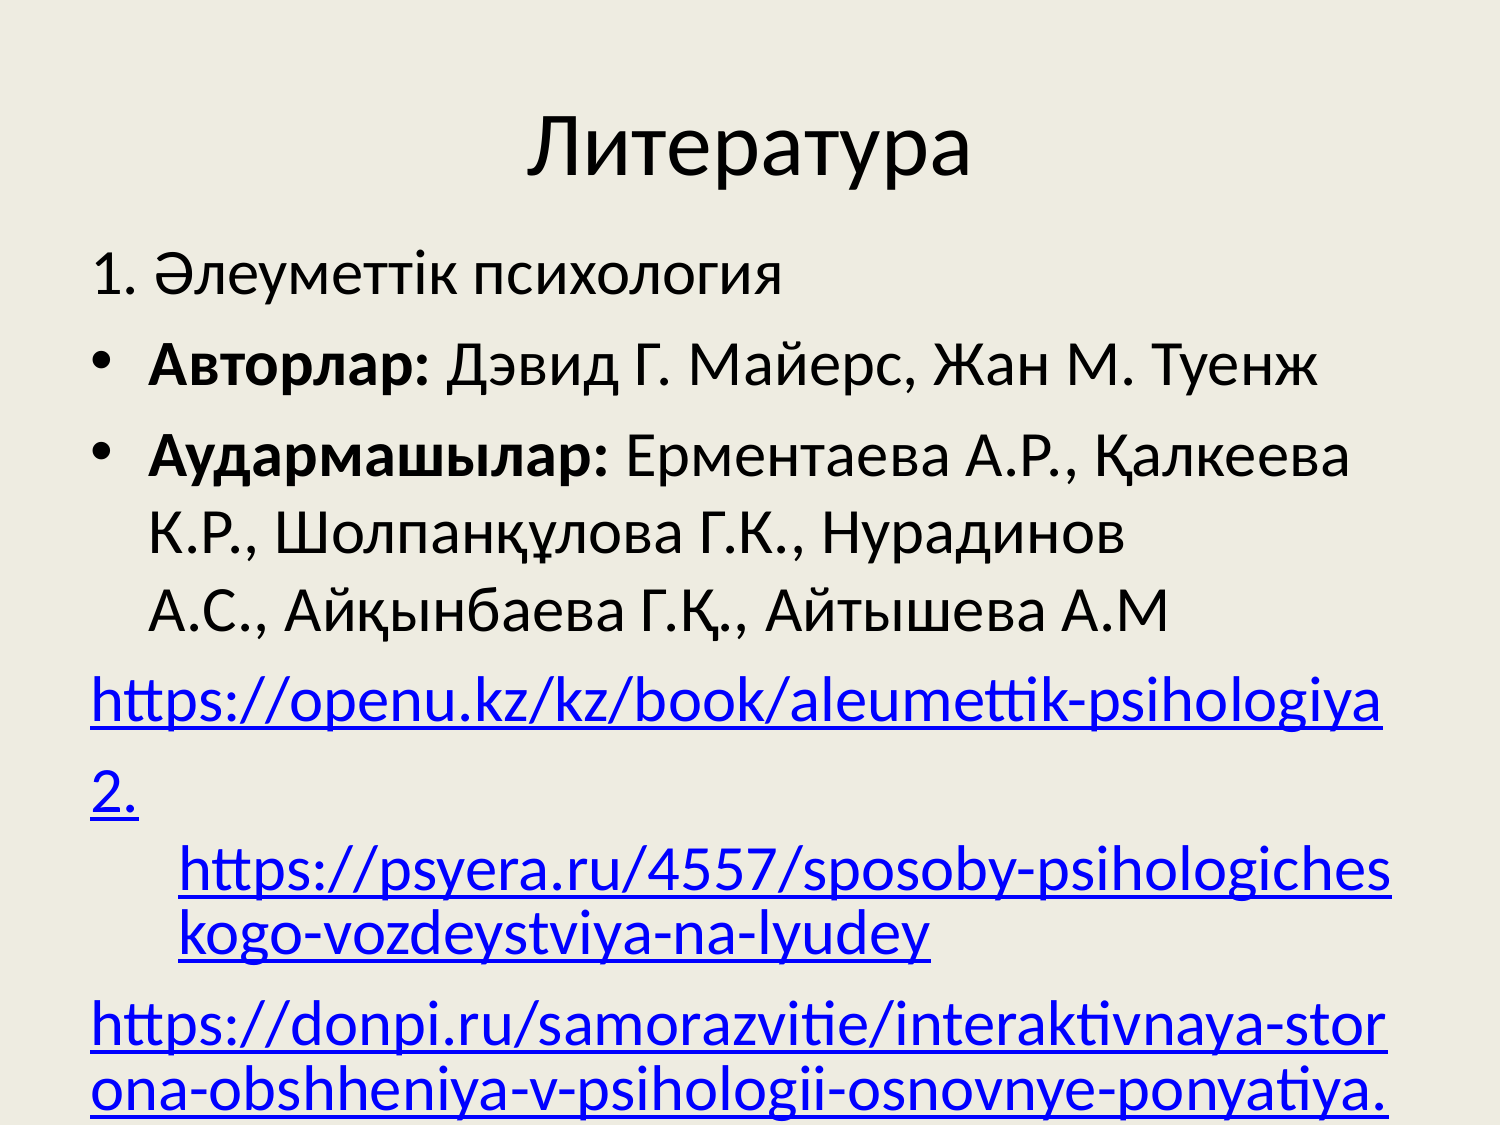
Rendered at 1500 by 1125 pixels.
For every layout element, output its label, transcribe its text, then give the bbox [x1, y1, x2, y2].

title Литература [75, 45, 1425, 222]
list 1. Әлеуметтік психология Авторлар: Дэвид Г. Майерс, Жан М. Туенж Аудармашылар: Ерментаева А.Р., Қалкеева К.Р., Шолпанқұлова Г.К., Нурадинов А.С., Айқынбаева Г.Қ., Айтышева А.М https://openu.kz/kz/book/aleumettik-psihologiya 2.https://psyera.ru/4557/sposoby-psihologicheskogo-vozdeystviya-na-lyudey https://donpi.ru/samorazvitie/interaktivnaya-storona-obshheniya-v-psihologii-osnovnye-ponyatiya.html [75, 222, 1425, 1005]
